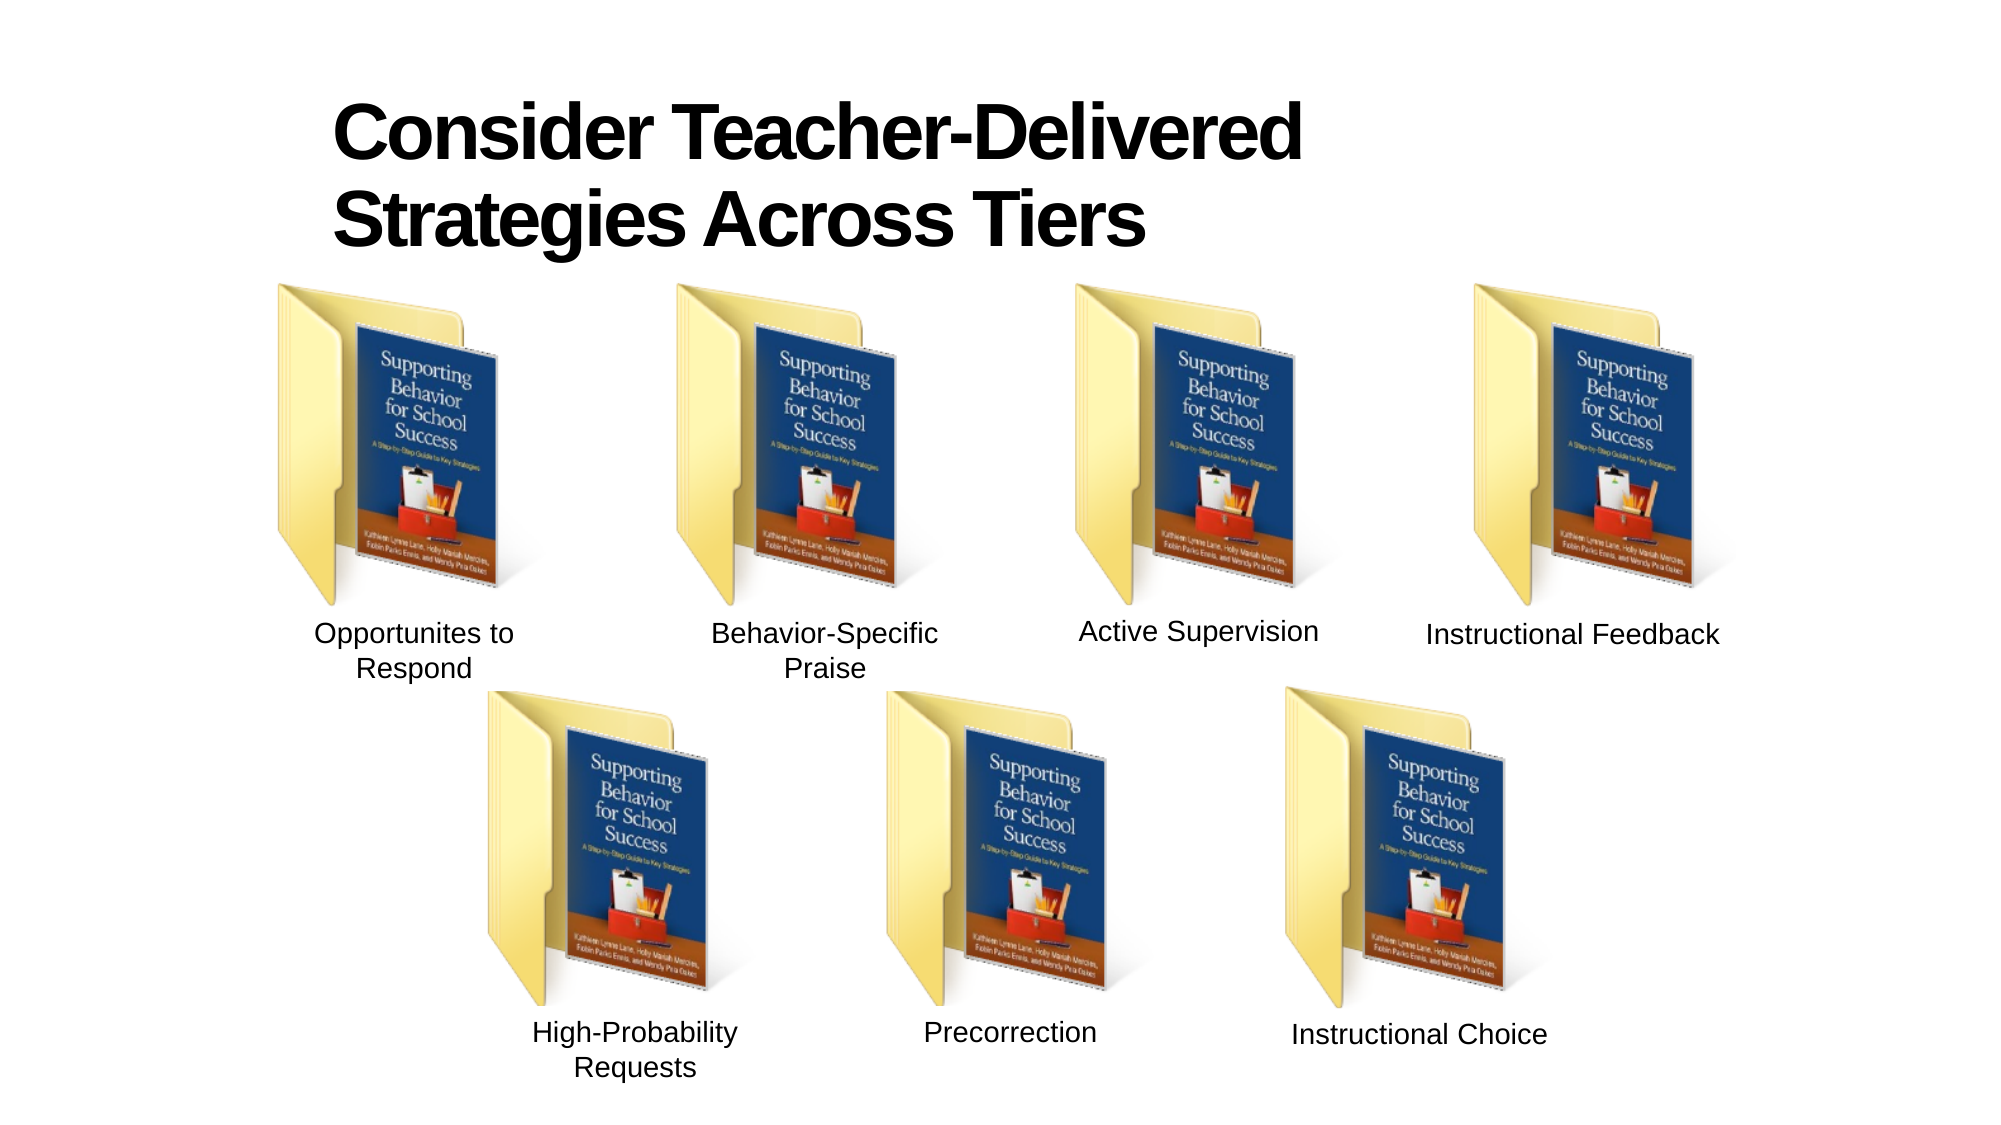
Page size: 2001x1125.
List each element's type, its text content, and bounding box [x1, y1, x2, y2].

text_box Opportunites to Respond [251, 606, 577, 692]
text_box Active Supervision [1036, 631, 1362, 656]
text_box Instructional Choice [1257, 1034, 1583, 1059]
picture [267, 275, 1736, 631]
text_box Precorrection [848, 1034, 1174, 1056]
text_box Instructional Feedback [1410, 631, 1736, 658]
title Consider Teacher-Delivered Strategies Across Tiers [317, 83, 1667, 271]
text_box High-Probability Requests [472, 1034, 798, 1091]
text_box Behavior-Specific Praise [662, 631, 988, 682]
picture [445, 682, 1596, 1034]
